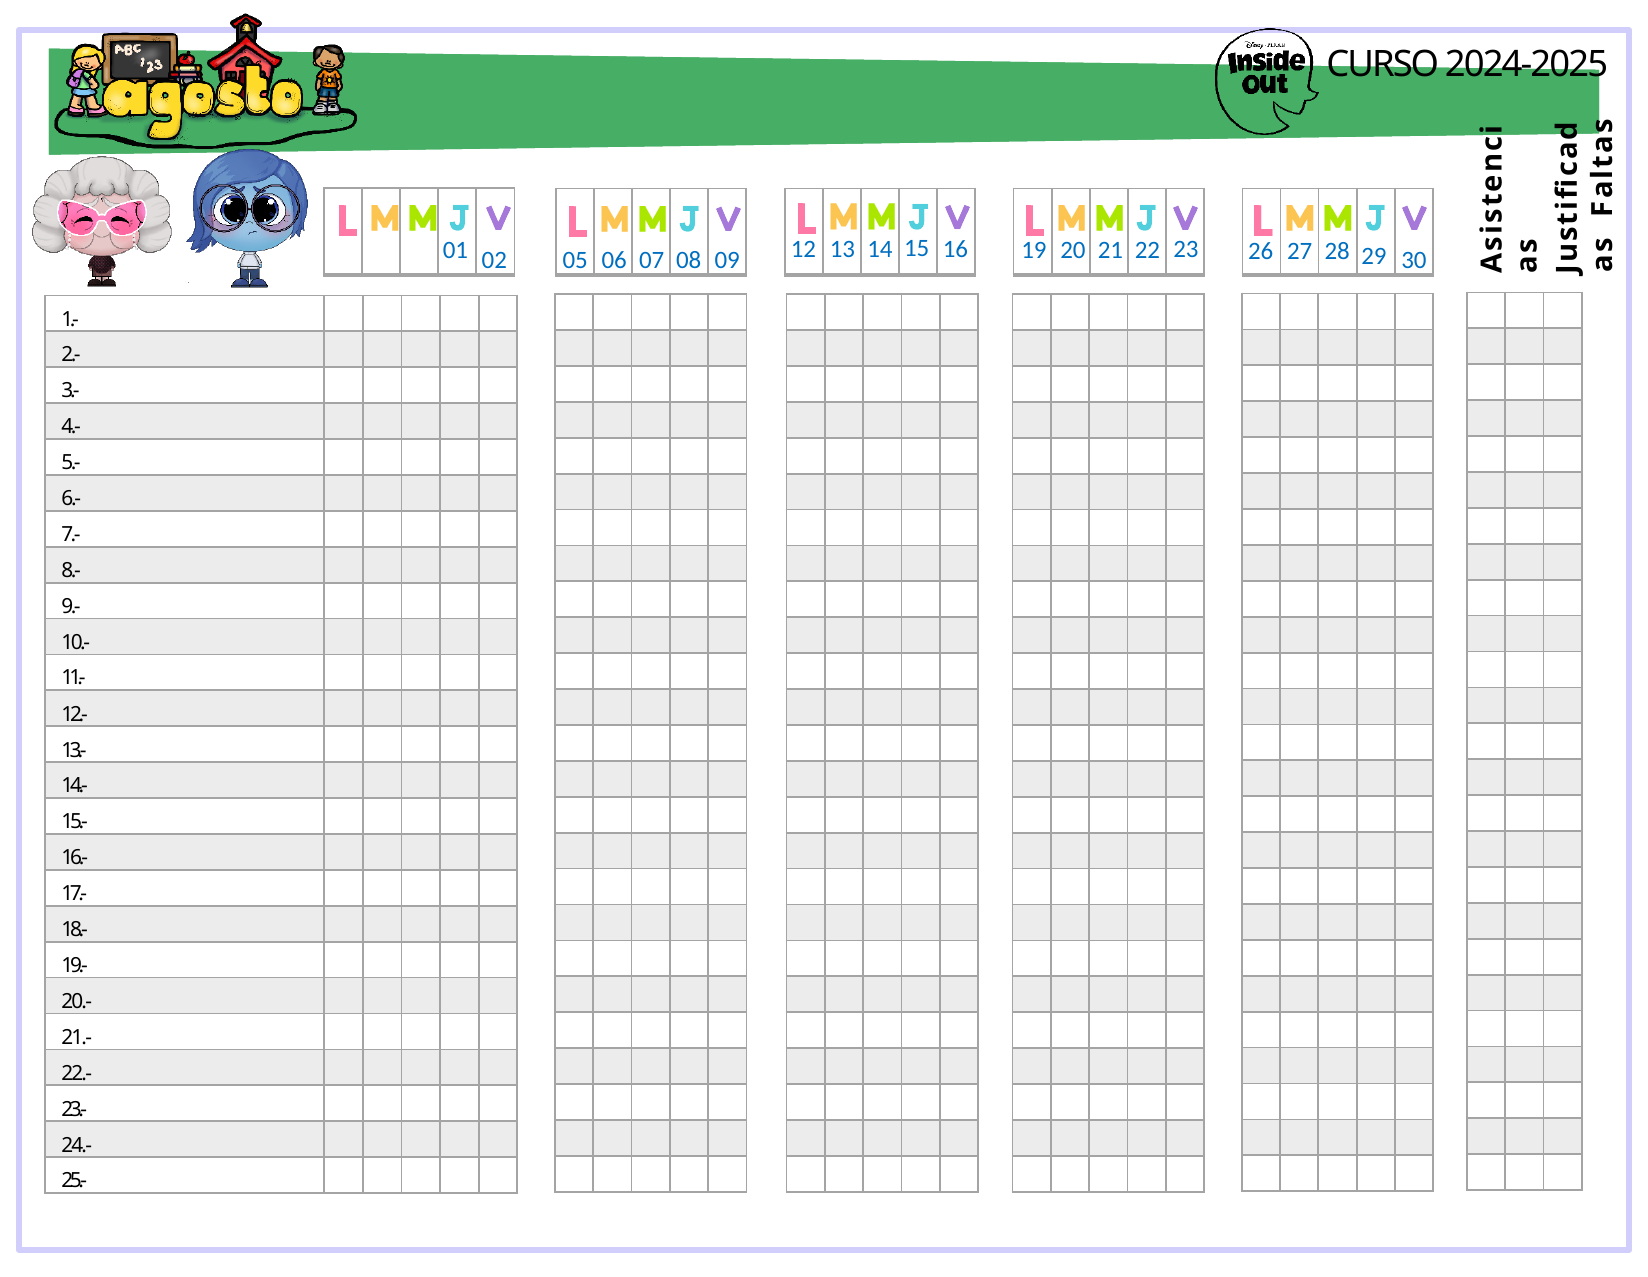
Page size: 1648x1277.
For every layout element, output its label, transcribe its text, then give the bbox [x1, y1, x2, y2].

table_cell [556, 331, 592, 365]
table_cell [826, 475, 862, 509]
table_cell [864, 1085, 901, 1119]
table_cell [402, 1050, 439, 1084]
table_cell [941, 331, 977, 365]
table_cell [1167, 977, 1203, 1011]
table_cell [826, 439, 862, 473]
table_header [480, 296, 516, 330]
table_cell [1013, 618, 1050, 652]
table_cell [902, 726, 939, 760]
table_cell [1281, 474, 1317, 508]
table_cell [480, 727, 516, 761]
table_cell [1544, 545, 1581, 579]
table_cell [632, 798, 669, 832]
table_header [401, 257, 437, 273]
table_cell [1013, 439, 1050, 473]
table_cell [709, 941, 746, 975]
table_cell [671, 582, 707, 616]
table_header 26 [1243, 189, 1280, 273]
table_cell [1243, 761, 1279, 795]
table_cell [864, 582, 901, 616]
table_cell [1358, 1048, 1394, 1083]
table_cell [1167, 403, 1203, 437]
table_cell [1468, 1155, 1504, 1189]
table_cell [1013, 546, 1050, 580]
table_cell [709, 582, 746, 616]
table_cell [1319, 977, 1356, 1011]
table_cell [1013, 1157, 1050, 1191]
table_cell 3.- [46, 368, 323, 402]
table_cell [864, 367, 901, 401]
picture [1135, 195, 1225, 241]
table_cell [1544, 401, 1581, 435]
table_cell [1544, 868, 1581, 902]
table_cell [864, 690, 901, 724]
table_cell [826, 726, 862, 760]
table_cell [1167, 1085, 1203, 1119]
table_cell [864, 905, 901, 940]
table_cell [941, 618, 977, 652]
table_cell [480, 943, 516, 977]
table_cell [1396, 438, 1432, 472]
table_cell [1090, 546, 1127, 580]
table_cell 17.- [46, 871, 323, 905]
table_header [325, 296, 362, 330]
table_cell [325, 907, 362, 941]
table_cell [1090, 1085, 1127, 1119]
table_cell [1167, 439, 1203, 473]
table_cell [441, 943, 478, 977]
table_cell [864, 618, 901, 652]
table_cell [902, 582, 939, 616]
table_cell [1013, 510, 1050, 545]
table_cell [671, 1121, 707, 1155]
table_cell [441, 440, 478, 474]
table_cell 6.- [46, 476, 323, 510]
table_cell [594, 439, 631, 473]
table_cell [902, 546, 939, 580]
table_cell [826, 546, 862, 580]
table_header 16 [938, 247, 974, 273]
table_cell [671, 690, 707, 724]
table_cell [325, 871, 362, 905]
table_cell [1090, 367, 1127, 401]
table_cell [364, 440, 401, 474]
table_cell [1128, 582, 1165, 616]
table_cell [556, 367, 592, 401]
table_cell [402, 943, 439, 977]
table_cell [1128, 977, 1165, 1011]
table_cell [480, 368, 516, 402]
table_cell [1319, 618, 1356, 652]
table_cell [1128, 690, 1165, 724]
table_cell [671, 941, 707, 975]
table_cell [441, 368, 478, 402]
table_cell [325, 1014, 362, 1049]
table_cell [1544, 688, 1581, 722]
table_cell [1506, 473, 1543, 507]
table_header [556, 295, 592, 329]
table_cell [1243, 582, 1279, 616]
table_cell [632, 869, 669, 904]
table_cell [1544, 796, 1581, 830]
table_cell [864, 331, 901, 365]
table_cell [1243, 1156, 1279, 1190]
table_cell [1468, 940, 1504, 974]
table_cell [826, 905, 862, 940]
table_header 15 [900, 247, 936, 273]
table_cell [1013, 941, 1050, 975]
table_cell [1358, 546, 1394, 580]
table_cell [556, 582, 592, 616]
table_cell [441, 584, 478, 618]
table_cell [1544, 1011, 1581, 1046]
table_cell [1128, 439, 1165, 473]
table_cell [556, 1085, 592, 1119]
table_cell [864, 439, 901, 473]
table_cell [826, 1157, 862, 1191]
table_header 28 [1319, 257, 1356, 273]
table_cell [787, 905, 824, 940]
table_cell [441, 1014, 478, 1049]
table_cell [594, 367, 631, 401]
table_cell [441, 763, 478, 797]
table_cell [1052, 941, 1088, 975]
table_header 13 [824, 256, 860, 273]
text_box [565, 193, 700, 249]
table_cell [556, 403, 592, 437]
table_cell [826, 762, 862, 796]
table_cell [1167, 762, 1203, 796]
table_header [902, 295, 939, 329]
table_cell [480, 619, 516, 654]
table_cell [480, 907, 516, 941]
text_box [1022, 192, 1157, 248]
table_cell 24.- [46, 1122, 323, 1156]
table_cell [864, 654, 901, 688]
table_cell [1506, 688, 1543, 722]
table_cell [1090, 475, 1127, 509]
table_cell [1506, 401, 1543, 435]
table_cell [864, 941, 901, 975]
table_cell [402, 1122, 439, 1156]
table_cell [594, 1157, 631, 1191]
table_header [1544, 293, 1581, 327]
table_cell [1128, 834, 1165, 868]
table_cell [1090, 690, 1127, 724]
table_cell [1243, 869, 1279, 903]
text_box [1251, 192, 1385, 248]
table_header 12 [786, 189, 822, 273]
table_cell [1468, 329, 1504, 363]
table_cell [902, 941, 939, 975]
table_cell [325, 332, 362, 366]
table_cell [1052, 762, 1088, 796]
table_cell [864, 546, 901, 580]
table_cell [787, 1013, 824, 1047]
table_cell [1506, 509, 1543, 543]
table_cell [1319, 797, 1356, 831]
picture [449, 195, 539, 241]
table_cell [1396, 977, 1432, 1011]
table_cell [1358, 761, 1394, 795]
table_cell [941, 941, 977, 975]
table_cell [1013, 654, 1050, 688]
table_header [363, 257, 399, 273]
table_cell [1128, 654, 1165, 688]
table_cell [1052, 1085, 1088, 1119]
table_cell [1013, 762, 1050, 796]
table_cell [325, 691, 362, 725]
table_cell [1243, 366, 1279, 400]
table_cell [364, 943, 401, 977]
table_cell [1358, 977, 1394, 1011]
table_cell [480, 584, 516, 618]
table_cell [1506, 868, 1543, 902]
table_cell [1396, 1048, 1432, 1083]
table_cell [325, 1122, 362, 1156]
table_cell [594, 1121, 631, 1155]
table_cell [1052, 869, 1088, 904]
table_cell [1013, 977, 1050, 1011]
table_cell [594, 475, 631, 509]
table_cell [1243, 1120, 1279, 1154]
table_cell [1052, 905, 1088, 940]
table_cell [941, 977, 977, 1011]
table_cell [1281, 797, 1317, 831]
table_cell [632, 403, 669, 437]
table_cell [1013, 1049, 1050, 1083]
table_cell [556, 654, 592, 688]
table_header 23 [1167, 248, 1203, 273]
table_cell [1128, 1049, 1165, 1083]
table_header [364, 296, 401, 330]
table_cell [1281, 761, 1317, 795]
table_cell [787, 367, 824, 401]
table_cell [1319, 725, 1356, 759]
table_cell [1281, 905, 1317, 939]
table_cell [1090, 510, 1127, 545]
table_cell [1358, 941, 1394, 975]
table_cell [671, 869, 707, 904]
table_cell [1319, 546, 1356, 580]
table_cell [1013, 475, 1050, 509]
table_cell [1544, 616, 1581, 651]
table_cell [1358, 833, 1394, 867]
table_cell [556, 905, 592, 940]
table_header [325, 189, 361, 273]
table_header 09 [709, 251, 745, 273]
table_cell [1052, 1049, 1088, 1083]
table_cell [1128, 726, 1165, 760]
table_cell [671, 439, 707, 473]
table_cell [671, 798, 707, 832]
table_cell [441, 871, 478, 905]
table_cell 11.- [46, 655, 323, 689]
table_cell [1358, 905, 1394, 939]
table_cell 14.- [46, 763, 323, 797]
table_header 08 [671, 189, 707, 195]
table_cell [632, 439, 669, 473]
table_header 19 [1014, 189, 1051, 273]
table_header [632, 295, 669, 329]
table_cell [671, 1157, 707, 1191]
table_cell [480, 1158, 516, 1192]
table_cell [594, 403, 631, 437]
table_cell [364, 1050, 401, 1084]
table_header [1281, 294, 1317, 329]
table_cell [902, 618, 939, 652]
table_cell [1358, 689, 1394, 724]
table_cell 9.- [46, 584, 323, 618]
table_cell [1319, 438, 1356, 472]
table_cell [402, 907, 439, 941]
table_cell [325, 440, 362, 474]
table_cell [1396, 1013, 1432, 1047]
table_cell [1281, 1120, 1317, 1154]
table_cell [632, 367, 669, 401]
table_cell [632, 546, 669, 580]
table_cell [441, 691, 478, 725]
table_cell [441, 1158, 478, 1192]
table_cell [556, 475, 592, 509]
picture [678, 196, 768, 242]
table_cell [1544, 1119, 1581, 1153]
table_cell [364, 548, 401, 582]
table_cell [864, 510, 901, 545]
table_cell [941, 510, 977, 545]
table_cell [325, 1050, 362, 1084]
table_cell [1013, 834, 1050, 868]
table_cell [1468, 365, 1504, 399]
table_cell [709, 834, 746, 868]
table_cell [1396, 869, 1432, 903]
table_header [1396, 294, 1432, 329]
table_cell [441, 512, 478, 546]
table_cell [1167, 726, 1203, 760]
table_cell [1396, 330, 1432, 364]
table_cell [480, 1086, 516, 1120]
table_cell [556, 546, 592, 580]
table_cell [594, 1085, 631, 1119]
table_cell [325, 476, 362, 510]
table_cell [902, 439, 939, 473]
table_header [787, 295, 824, 329]
table_cell [632, 726, 669, 760]
table_cell [709, 403, 746, 437]
table_cell [671, 1013, 707, 1047]
table_header 29 [1358, 189, 1394, 193]
table_cell [671, 546, 707, 580]
table_cell [1090, 977, 1127, 1011]
table_cell [364, 1158, 401, 1192]
table_cell [1468, 1119, 1504, 1153]
table_cell [1319, 1048, 1356, 1083]
table_cell [1506, 1083, 1543, 1117]
table_cell [787, 618, 824, 652]
table_header [1243, 294, 1279, 329]
table_cell [1052, 546, 1088, 580]
table_cell [402, 332, 439, 366]
table_cell [1243, 833, 1279, 867]
table_cell [1243, 654, 1279, 688]
table_cell [1243, 977, 1279, 1011]
table_cell [1358, 1084, 1394, 1119]
table_header [1013, 295, 1050, 329]
table_cell [1544, 437, 1581, 471]
table_cell [902, 367, 939, 401]
table_cell [1396, 546, 1432, 580]
table_cell [1167, 1157, 1203, 1191]
table_cell [632, 654, 669, 688]
table_cell [864, 1013, 901, 1047]
table_cell [1506, 976, 1543, 1010]
table_cell [826, 690, 862, 724]
table_cell [325, 799, 362, 833]
table_cell [441, 799, 478, 833]
table_cell [1128, 403, 1165, 437]
table_cell [594, 654, 631, 688]
table_cell [1468, 652, 1504, 687]
table_header 29 [1358, 248, 1394, 273]
table_cell [556, 834, 592, 868]
table_cell [594, 762, 631, 796]
table_cell [1128, 618, 1165, 652]
table_header [402, 296, 439, 330]
table_cell [1396, 725, 1432, 759]
table_cell [441, 619, 478, 654]
table_cell [402, 655, 439, 689]
table_cell 13.- [46, 727, 323, 761]
table_cell [902, 905, 939, 940]
table_cell [1396, 761, 1432, 795]
table_cell [594, 1049, 631, 1083]
table_cell [1506, 760, 1543, 794]
table_cell [1506, 940, 1543, 974]
table_cell [864, 1121, 901, 1155]
table_cell [1358, 654, 1394, 688]
table_cell [594, 869, 631, 904]
table_cell [709, 977, 746, 1011]
table_cell [364, 476, 401, 510]
table_header 14 [862, 256, 898, 273]
table_cell [1468, 832, 1504, 866]
table_cell [1396, 510, 1432, 544]
table_cell [671, 726, 707, 760]
table_cell [864, 1157, 901, 1191]
table_cell [1090, 618, 1127, 652]
table_cell [325, 404, 362, 438]
table_cell 20.- [46, 978, 323, 1013]
table_cell [1243, 438, 1279, 472]
table_header [594, 295, 631, 329]
table_header [826, 295, 862, 329]
table_cell [941, 546, 977, 580]
table_cell [826, 1013, 862, 1047]
table_cell [1013, 367, 1050, 401]
table_cell [941, 654, 977, 688]
table_cell [1358, 797, 1394, 831]
table_cell [556, 1157, 592, 1191]
table_cell [902, 403, 939, 437]
table_cell [826, 367, 862, 401]
table_cell [1506, 616, 1543, 651]
table_cell [1167, 546, 1203, 580]
table_cell [1396, 366, 1432, 400]
table_cell [1167, 905, 1203, 940]
table_cell [1544, 724, 1581, 758]
table_cell [325, 655, 362, 689]
table_cell [1506, 437, 1543, 471]
table_cell [402, 404, 439, 438]
table_cell [787, 1157, 824, 1191]
table_cell [671, 510, 707, 545]
table_cell [709, 618, 746, 652]
table_header [1319, 294, 1356, 329]
table_cell [1358, 725, 1394, 759]
table_cell [1396, 474, 1432, 508]
table_cell [1167, 618, 1203, 652]
table_cell [1319, 905, 1356, 939]
table_cell [1052, 834, 1088, 868]
table_cell [671, 618, 707, 652]
table_cell [826, 510, 862, 545]
table_cell [826, 582, 862, 616]
table_cell [325, 1158, 362, 1192]
table_cell [325, 978, 362, 1013]
table_header [864, 295, 901, 329]
table_cell [709, 475, 746, 509]
table_cell [941, 403, 977, 437]
table_cell [1128, 331, 1165, 365]
table_cell [632, 582, 669, 616]
table_cell [1281, 546, 1317, 580]
table_cell [1128, 905, 1165, 940]
table_cell [1506, 365, 1543, 399]
table_cell [1013, 1085, 1050, 1119]
table_cell [941, 869, 977, 904]
table_cell [594, 941, 631, 975]
table_cell 18.- [46, 907, 323, 941]
table_cell [1128, 762, 1165, 796]
table_cell [556, 1013, 592, 1047]
table_cell [632, 905, 669, 940]
table_cell [864, 762, 901, 796]
table_cell [1506, 832, 1543, 866]
table_cell [1243, 402, 1279, 436]
text_box Asistencias Justificadas Faltas [1472, 166, 1583, 277]
table_cell 23.- [46, 1086, 323, 1120]
table_cell [902, 834, 939, 868]
table_cell [1167, 510, 1203, 545]
table_cell [480, 978, 516, 1013]
table_cell [594, 690, 631, 724]
table_cell [1128, 475, 1165, 509]
table_cell [441, 332, 478, 366]
table_cell [1167, 582, 1203, 616]
table_cell [787, 1121, 824, 1155]
table_cell [902, 977, 939, 1011]
table_cell 5.- [46, 440, 323, 474]
table_cell [864, 977, 901, 1011]
table_cell [556, 1049, 592, 1083]
table_cell [1396, 1120, 1432, 1154]
table_cell [902, 762, 939, 796]
table_cell [480, 691, 516, 725]
table_cell [402, 440, 439, 474]
table_header 06 [595, 258, 631, 273]
table_cell [364, 763, 401, 797]
table_cell [1013, 726, 1050, 760]
table_cell [556, 1121, 592, 1155]
table_cell [1281, 869, 1317, 903]
table_cell [1319, 869, 1356, 903]
table_cell [787, 1085, 824, 1119]
table_cell [1128, 1013, 1165, 1047]
table_cell [709, 1121, 746, 1155]
table_cell [1396, 689, 1432, 724]
table_header 1.- [46, 296, 323, 330]
table_cell [402, 512, 439, 546]
table_cell [787, 1049, 824, 1083]
table_cell [480, 404, 516, 438]
picture [1213, 28, 1321, 135]
table_cell [1468, 473, 1504, 507]
table_cell [1281, 618, 1317, 652]
table_cell [709, 546, 746, 580]
table_cell [1243, 546, 1279, 580]
table_cell [556, 618, 592, 652]
table_cell [787, 475, 824, 509]
table_cell [709, 510, 746, 545]
table_cell [787, 834, 824, 868]
table_header [1090, 295, 1127, 329]
table_cell [402, 1086, 439, 1120]
table_cell [632, 1013, 669, 1047]
table_cell [709, 367, 746, 401]
table_cell [826, 798, 862, 832]
table_cell [441, 404, 478, 438]
picture [1364, 195, 1454, 241]
table_cell [556, 439, 592, 473]
table_cell [787, 869, 824, 904]
table_cell [941, 690, 977, 724]
table_cell [1013, 869, 1050, 904]
table_cell [1243, 330, 1279, 364]
table_cell [1167, 654, 1203, 688]
table_cell [325, 368, 362, 402]
table_cell [441, 476, 478, 510]
table_cell 25.- [46, 1158, 323, 1192]
table_cell [902, 1049, 939, 1083]
text_box [18, 30, 1629, 1250]
table_cell [1052, 977, 1088, 1011]
table_cell [1468, 760, 1504, 794]
table_cell [787, 331, 824, 365]
table_cell [402, 763, 439, 797]
table_cell [1090, 726, 1127, 760]
table_cell [556, 762, 592, 796]
table_cell [325, 943, 362, 977]
table_cell [364, 978, 401, 1013]
table_cell [826, 1121, 862, 1155]
table_cell [1358, 438, 1394, 472]
table_cell [1544, 760, 1581, 794]
table_cell [1396, 797, 1432, 831]
table_cell [1090, 941, 1127, 975]
table_cell [941, 1049, 977, 1083]
table_cell [1128, 510, 1165, 545]
table_cell [941, 1121, 977, 1155]
table_cell [709, 869, 746, 904]
table_cell [325, 727, 362, 761]
table_cell [1167, 1013, 1203, 1047]
table_cell [441, 1050, 478, 1084]
table_cell 7.- [46, 512, 323, 546]
table_cell [1396, 1156, 1432, 1190]
table_cell [480, 512, 516, 546]
table_cell [787, 582, 824, 616]
table_cell [1358, 1120, 1394, 1154]
table_cell [902, 1085, 939, 1119]
table_cell 16.- [46, 835, 323, 869]
table_cell [1167, 869, 1203, 904]
table_cell [1358, 402, 1394, 436]
table_cell [364, 727, 401, 761]
table_cell [632, 1049, 669, 1083]
table_cell [1358, 474, 1394, 508]
picture [907, 193, 997, 239]
table_header 01 [439, 189, 475, 193]
table_header 01 [439, 249, 475, 273]
table_cell [1167, 367, 1203, 401]
table_header 07 [633, 258, 669, 273]
table_cell [480, 1050, 516, 1084]
table_cell [1243, 941, 1279, 975]
table_header 23 [1167, 189, 1203, 193]
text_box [336, 192, 470, 248]
table_cell [1090, 582, 1127, 616]
table_cell [594, 834, 631, 868]
table_cell [1506, 652, 1543, 687]
table_cell [1090, 331, 1127, 365]
table_cell [709, 690, 746, 724]
table_cell [441, 548, 478, 582]
table_cell [1090, 798, 1127, 832]
table_cell [902, 475, 939, 509]
table_cell [1281, 833, 1317, 867]
table_cell [594, 1013, 631, 1047]
table_cell [787, 403, 824, 437]
table_cell [1052, 367, 1088, 401]
table_cell [671, 331, 707, 365]
table_cell [941, 762, 977, 796]
table_cell [364, 871, 401, 905]
table_cell 19.- [46, 943, 323, 977]
table_cell [1167, 690, 1203, 724]
table_cell [1544, 1047, 1581, 1081]
table_cell [1243, 905, 1279, 939]
table_cell [787, 510, 824, 545]
table_cell [787, 941, 824, 975]
table_cell [402, 1158, 439, 1192]
table_cell [402, 584, 439, 618]
table_cell [594, 582, 631, 616]
table_cell [1358, 330, 1394, 364]
table_cell [902, 869, 939, 904]
table_cell [594, 510, 631, 545]
table_cell [364, 368, 401, 402]
table_cell [1281, 941, 1317, 975]
table_cell [1358, 1013, 1394, 1047]
table_cell [480, 1122, 516, 1156]
table_cell [902, 798, 939, 832]
table_cell [1090, 1121, 1127, 1155]
table_cell [1319, 330, 1356, 364]
table_cell [941, 726, 977, 760]
table_cell [1052, 654, 1088, 688]
table_cell [1506, 545, 1543, 579]
table_cell [826, 654, 862, 688]
table_cell [864, 726, 901, 760]
table_cell [1090, 905, 1127, 940]
table_cell [1468, 796, 1504, 830]
table_cell [826, 1049, 862, 1083]
table_cell [671, 977, 707, 1011]
table_cell [1052, 403, 1088, 437]
table_cell [594, 546, 631, 580]
table_cell [402, 727, 439, 761]
table_cell [632, 834, 669, 868]
table_cell [1396, 654, 1432, 688]
table_cell [480, 476, 516, 510]
table_cell [1243, 1013, 1279, 1047]
table_cell 15.- [46, 799, 323, 833]
table_cell [787, 977, 824, 1011]
table_cell [632, 618, 669, 652]
table_cell [1358, 618, 1394, 652]
table_cell [364, 835, 401, 869]
table_header [1468, 293, 1504, 327]
table_cell [1544, 329, 1581, 363]
table_cell [1052, 726, 1088, 760]
table_cell [902, 1157, 939, 1191]
table_cell [671, 475, 707, 509]
table_cell 2.- [46, 332, 323, 366]
table_cell [325, 548, 362, 582]
table_cell [1319, 366, 1356, 400]
table_cell [941, 905, 977, 940]
table_cell [1281, 977, 1317, 1011]
table_cell [941, 1085, 977, 1119]
table_cell [1013, 331, 1050, 365]
table_cell [1167, 1121, 1203, 1155]
table_cell [1281, 582, 1317, 616]
table_cell [1052, 439, 1088, 473]
table_cell [1281, 1084, 1317, 1119]
table_cell [171, 161, 1472, 295]
table_cell [325, 584, 362, 618]
table_cell [1013, 1121, 1050, 1155]
table_cell [787, 798, 824, 832]
table_cell [941, 798, 977, 832]
table_cell [1319, 474, 1356, 508]
table_header [941, 295, 977, 329]
table_cell [1128, 367, 1165, 401]
table_cell [941, 582, 977, 616]
table_cell [402, 476, 439, 510]
table_cell [556, 690, 592, 724]
table_cell [1319, 1013, 1356, 1047]
table_cell [1243, 797, 1279, 831]
table_cell [441, 978, 478, 1013]
table_cell [480, 835, 516, 869]
table_cell [1319, 1120, 1356, 1154]
table_cell [632, 690, 669, 724]
table_cell [709, 762, 746, 796]
table_cell [441, 1122, 478, 1156]
table_cell [1167, 798, 1203, 832]
table_cell [1052, 1157, 1088, 1191]
table_cell [556, 869, 592, 904]
table_cell [1468, 437, 1504, 471]
table_cell [826, 403, 862, 437]
table_cell [364, 512, 401, 546]
table_cell [709, 1157, 746, 1191]
table_cell [826, 941, 862, 975]
table_cell [1281, 510, 1317, 544]
table_cell [402, 799, 439, 833]
table_cell [1468, 976, 1504, 1010]
table_cell [1358, 582, 1394, 616]
table_header 02 [477, 189, 514, 193]
table_cell [441, 835, 478, 869]
table_cell [671, 367, 707, 401]
table_cell [1243, 1048, 1279, 1083]
table_header [671, 295, 707, 329]
table_cell [594, 905, 631, 940]
table_cell [402, 1014, 439, 1049]
table_cell [632, 1121, 669, 1155]
table_cell 12.- [46, 691, 323, 725]
table_cell [709, 726, 746, 760]
table_cell [1358, 869, 1394, 903]
table_cell [787, 439, 824, 473]
table_cell [1396, 905, 1432, 939]
table_cell [1281, 725, 1317, 759]
table_cell [941, 475, 977, 509]
table_cell [1281, 330, 1317, 364]
table_cell [402, 619, 439, 654]
table_cell [480, 871, 516, 905]
table_cell [1544, 365, 1581, 399]
table_cell [441, 907, 478, 941]
table_cell [1090, 439, 1127, 473]
table_cell [864, 834, 901, 868]
table_cell [632, 977, 669, 1011]
table_cell [1281, 438, 1317, 472]
table_cell [671, 1049, 707, 1083]
table_cell [1128, 546, 1165, 580]
table_cell [1468, 1083, 1504, 1117]
table_cell [709, 1085, 746, 1119]
table_cell [1167, 1049, 1203, 1083]
table_cell [402, 368, 439, 402]
table_cell [787, 654, 824, 688]
table_cell [1167, 331, 1203, 365]
table_cell [1468, 545, 1504, 579]
table_cell [1468, 724, 1504, 758]
table_cell 4.- [46, 404, 323, 438]
table_cell [402, 835, 439, 869]
table_header 30 [1396, 248, 1432, 273]
table_cell [1243, 725, 1279, 759]
table_cell [709, 654, 746, 688]
table_cell [1544, 832, 1581, 866]
table_cell [1506, 904, 1543, 938]
table_cell [1052, 331, 1088, 365]
text_box CURSO 2024-2025 [1325, 37, 1617, 84]
table_cell [325, 763, 362, 797]
table_cell [941, 439, 977, 473]
table_cell [1468, 509, 1504, 543]
table_cell [1281, 366, 1317, 400]
table_cell [402, 978, 439, 1013]
table_cell [1281, 1048, 1317, 1083]
table_cell [1052, 618, 1088, 652]
table_cell [364, 691, 401, 725]
table_cell [1468, 581, 1504, 615]
table_cell [1544, 509, 1581, 543]
table_cell [1319, 1156, 1356, 1190]
table_cell [325, 1086, 362, 1120]
table_cell [671, 905, 707, 940]
table_cell [632, 1157, 669, 1191]
table_cell [364, 907, 401, 941]
table_cell [364, 619, 401, 654]
table_header [709, 295, 746, 329]
table_cell [480, 440, 516, 474]
table_cell [364, 1086, 401, 1120]
table_cell [364, 655, 401, 689]
table_cell [1544, 1083, 1581, 1117]
table_cell [864, 1049, 901, 1083]
table_cell [1396, 618, 1432, 652]
table_header 27 [1281, 257, 1318, 273]
table_cell [1396, 833, 1432, 867]
table_header [1128, 295, 1165, 329]
table_cell [1128, 1157, 1165, 1191]
table_cell [941, 1013, 977, 1047]
table_cell [1243, 1084, 1279, 1119]
table_cell [1506, 1011, 1543, 1046]
table_cell [632, 510, 669, 545]
table_header 22 [1129, 248, 1165, 273]
table_cell [1468, 904, 1504, 938]
table_cell [1506, 1047, 1543, 1081]
table_cell [480, 1014, 516, 1049]
table_cell [325, 512, 362, 546]
table_cell [1013, 582, 1050, 616]
table_cell [364, 799, 401, 833]
table_cell [632, 762, 669, 796]
table_cell [826, 977, 862, 1011]
table_cell [1468, 1047, 1504, 1081]
table_cell [1013, 798, 1050, 832]
table_cell [709, 331, 746, 365]
table_cell [1544, 581, 1581, 615]
table_cell [1090, 403, 1127, 437]
table_cell [1506, 1119, 1543, 1153]
table_cell [1358, 1156, 1394, 1190]
table_cell [1128, 798, 1165, 832]
table_cell [864, 475, 901, 509]
table_header 02 [477, 248, 514, 273]
table_cell [1468, 1011, 1504, 1046]
table_cell [902, 1013, 939, 1047]
table_cell [1468, 616, 1504, 651]
table_cell [402, 871, 439, 905]
table_cell [441, 727, 478, 761]
table_cell [1281, 1156, 1317, 1190]
table_header 05 [557, 189, 593, 273]
table_cell [402, 691, 439, 725]
table_cell [1319, 510, 1356, 544]
table_header 21 [1091, 257, 1127, 273]
table_cell [1128, 869, 1165, 904]
table_cell [1013, 690, 1050, 724]
table_cell [364, 1014, 401, 1049]
table_cell [556, 726, 592, 760]
table_cell [671, 403, 707, 437]
table_cell 21.- [46, 1014, 323, 1049]
table_cell [364, 404, 401, 438]
table_cell [1468, 868, 1504, 902]
table_cell [864, 869, 901, 904]
table_cell [709, 439, 746, 473]
table_cell [1319, 833, 1356, 867]
table_cell [1468, 688, 1504, 722]
table_cell [364, 584, 401, 618]
table_cell [1506, 329, 1543, 363]
table_cell [1090, 1157, 1127, 1191]
table_cell 8.- [46, 548, 323, 582]
picture [30, 11, 359, 293]
table_cell [480, 332, 516, 366]
table_cell [556, 977, 592, 1011]
table_cell [1052, 1121, 1088, 1155]
table_cell [594, 618, 631, 652]
table_cell [1506, 1155, 1543, 1189]
table_cell [1167, 941, 1203, 975]
table_cell [480, 799, 516, 833]
table_cell [1167, 834, 1203, 868]
table_cell [864, 403, 901, 437]
table_cell [1319, 761, 1356, 795]
table_header 30 [1396, 189, 1432, 193]
table_cell [787, 546, 824, 580]
table_cell [941, 1157, 977, 1191]
table_cell [1468, 401, 1504, 435]
table_cell [671, 834, 707, 868]
table_cell [1052, 582, 1088, 616]
table_cell [556, 798, 592, 832]
table_cell [1052, 475, 1088, 509]
table_cell [941, 834, 977, 868]
table_cell [1544, 473, 1581, 507]
table_cell [1013, 905, 1050, 940]
table_cell [826, 869, 862, 904]
table_cell [594, 977, 631, 1011]
table_cell [1396, 1084, 1432, 1119]
table_header [441, 296, 478, 330]
table_cell [1319, 1084, 1356, 1119]
table_cell [480, 763, 516, 797]
table_cell [671, 762, 707, 796]
table_cell 22.- [46, 1050, 323, 1084]
table_header [1052, 295, 1088, 329]
table_cell [1052, 510, 1088, 545]
table_cell [1281, 402, 1317, 436]
table_cell [1544, 652, 1581, 687]
table_cell [1243, 474, 1279, 508]
table_cell [902, 510, 939, 545]
table_header [1506, 293, 1543, 327]
table_cell [480, 655, 516, 689]
table_cell [1167, 475, 1203, 509]
table_header 08 [671, 251, 707, 273]
table_cell [556, 510, 592, 545]
table_cell [1281, 689, 1317, 724]
table_header 20 [1053, 257, 1089, 273]
table_cell 10.- [46, 619, 323, 654]
table_header [1358, 294, 1394, 329]
table_cell [632, 475, 669, 509]
table_cell [1090, 834, 1127, 868]
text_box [794, 190, 929, 247]
table_header [1167, 295, 1203, 329]
table_cell [1506, 581, 1543, 615]
table_cell [480, 548, 516, 582]
table_cell [556, 941, 592, 975]
table_cell [1090, 762, 1127, 796]
table_cell [1396, 582, 1432, 616]
table_cell [864, 798, 901, 832]
table_cell [1396, 941, 1432, 975]
table_cell [1052, 798, 1088, 832]
table_cell [1319, 654, 1356, 688]
table_cell [364, 1122, 401, 1156]
table_cell [1243, 689, 1279, 724]
table_cell [1013, 403, 1050, 437]
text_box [361, 47, 1601, 156]
table_cell [787, 762, 824, 796]
table_cell [709, 1049, 746, 1083]
table_cell [594, 798, 631, 832]
table_cell [402, 548, 439, 582]
table_header 22 [1129, 189, 1165, 193]
table_cell [1090, 1049, 1127, 1083]
table_cell [632, 1085, 669, 1119]
table_cell [1506, 796, 1543, 830]
table_cell [632, 941, 669, 975]
table_cell [1281, 1013, 1317, 1047]
table_cell [1319, 689, 1356, 724]
table_cell [902, 654, 939, 688]
table_cell [902, 690, 939, 724]
table_cell [1544, 1155, 1581, 1189]
table_cell [1544, 904, 1581, 938]
table_cell [826, 1085, 862, 1119]
table_cell [709, 905, 746, 940]
table_cell [1052, 690, 1088, 724]
table_cell [709, 798, 746, 832]
table_cell [826, 618, 862, 652]
table_cell [902, 331, 939, 365]
table_cell [441, 1086, 478, 1120]
table_cell [902, 1121, 939, 1155]
table_cell [1243, 618, 1279, 652]
table_cell [671, 1085, 707, 1119]
table_cell [1319, 402, 1356, 436]
table_cell [441, 655, 478, 689]
table_cell [1128, 1121, 1165, 1155]
table_cell [1128, 941, 1165, 975]
table_cell [325, 619, 362, 654]
table_cell [594, 331, 631, 365]
table_cell [1090, 654, 1127, 688]
table_cell [1281, 654, 1317, 688]
table_cell [826, 331, 862, 365]
table_cell [787, 690, 824, 724]
table_cell [1013, 1013, 1050, 1047]
table_cell [941, 367, 977, 401]
table_cell [1128, 1085, 1165, 1119]
table_cell [787, 726, 824, 760]
table_cell [1358, 366, 1394, 400]
table_cell [325, 835, 362, 869]
table_cell [826, 834, 862, 868]
table_cell [1319, 582, 1356, 616]
table_cell [1396, 402, 1432, 436]
table_cell [1506, 724, 1543, 758]
table_cell [632, 331, 669, 365]
table_cell [709, 1013, 746, 1047]
table_cell [1243, 510, 1279, 544]
table_header 09 [709, 189, 745, 195]
table_cell [671, 654, 707, 688]
table_cell [1358, 510, 1394, 544]
table_cell [1052, 1013, 1088, 1047]
table_cell [1544, 976, 1581, 1010]
table_cell [1319, 941, 1356, 975]
table_cell [594, 726, 631, 760]
table_cell [364, 332, 401, 366]
table_cell [1090, 869, 1127, 904]
table_cell [1090, 1013, 1127, 1047]
table_cell [1544, 940, 1581, 974]
